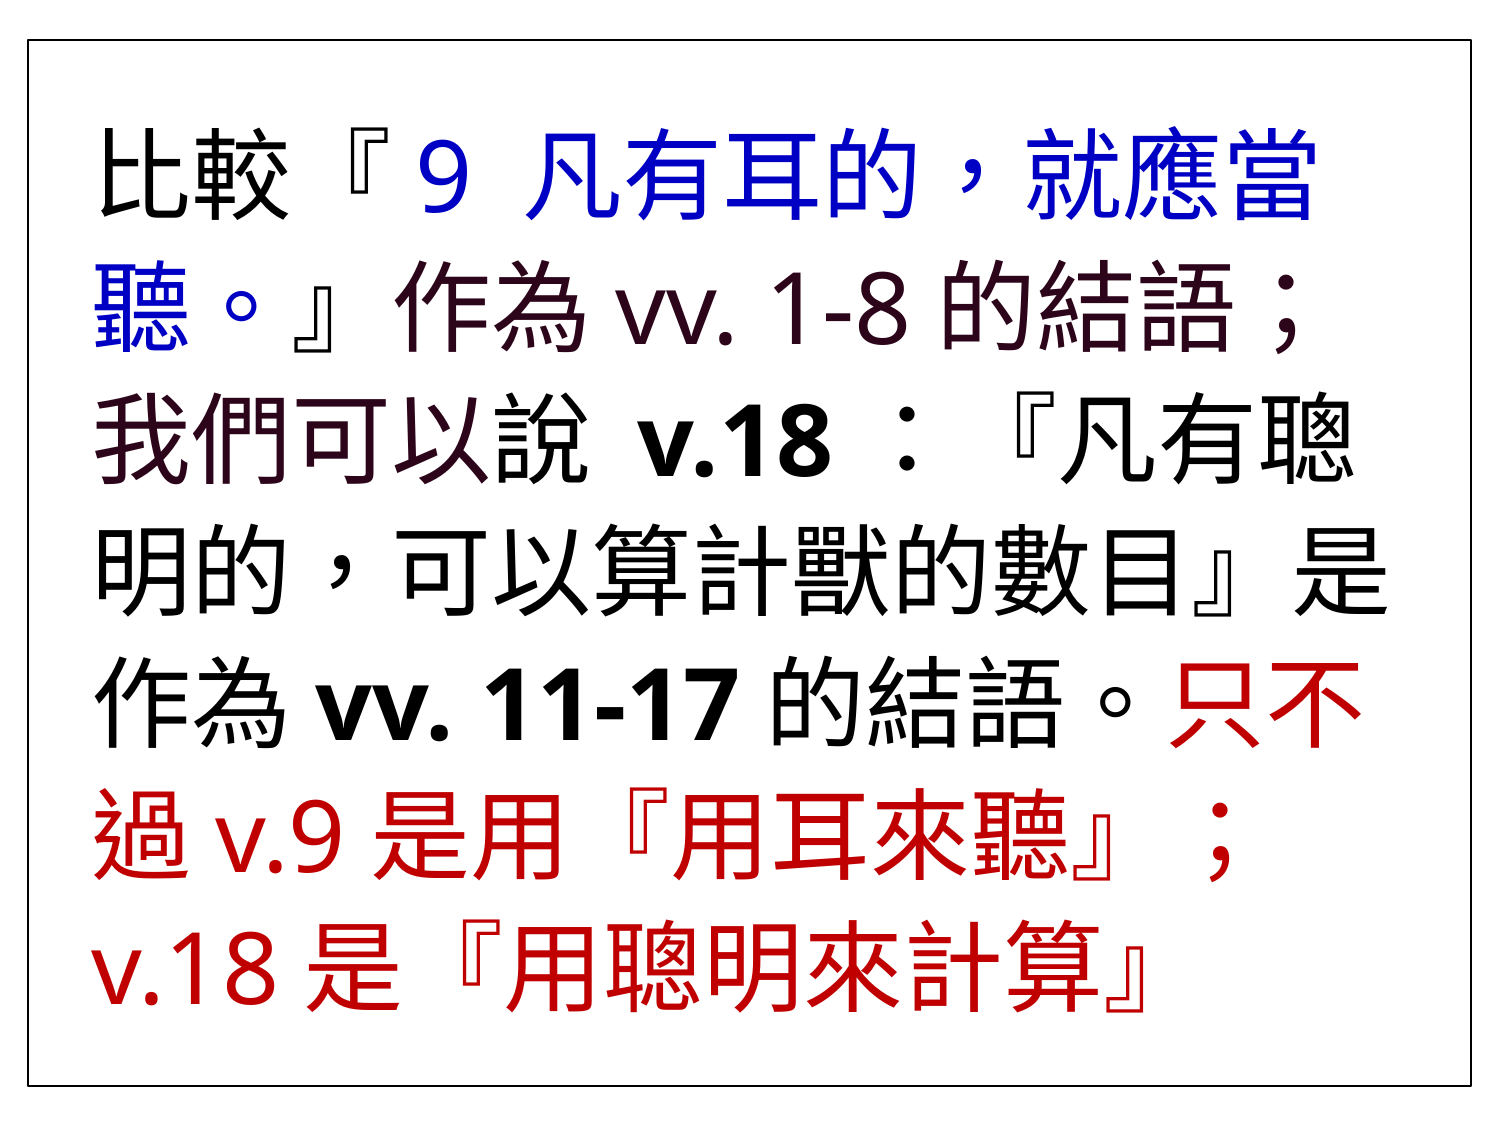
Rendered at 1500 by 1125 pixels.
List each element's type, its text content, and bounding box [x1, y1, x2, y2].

list 比較『9 凡有耳的，就應當聽。』作為vv. 1-8的結語；我們可以說 v.18：『凡有聰明的，可以算計獸的數目』是作為vv. 11-17的結語。只不過v.9是用『用耳來聽』；v.18是『用聰明來計算』 [76, 65, 1425, 1060]
